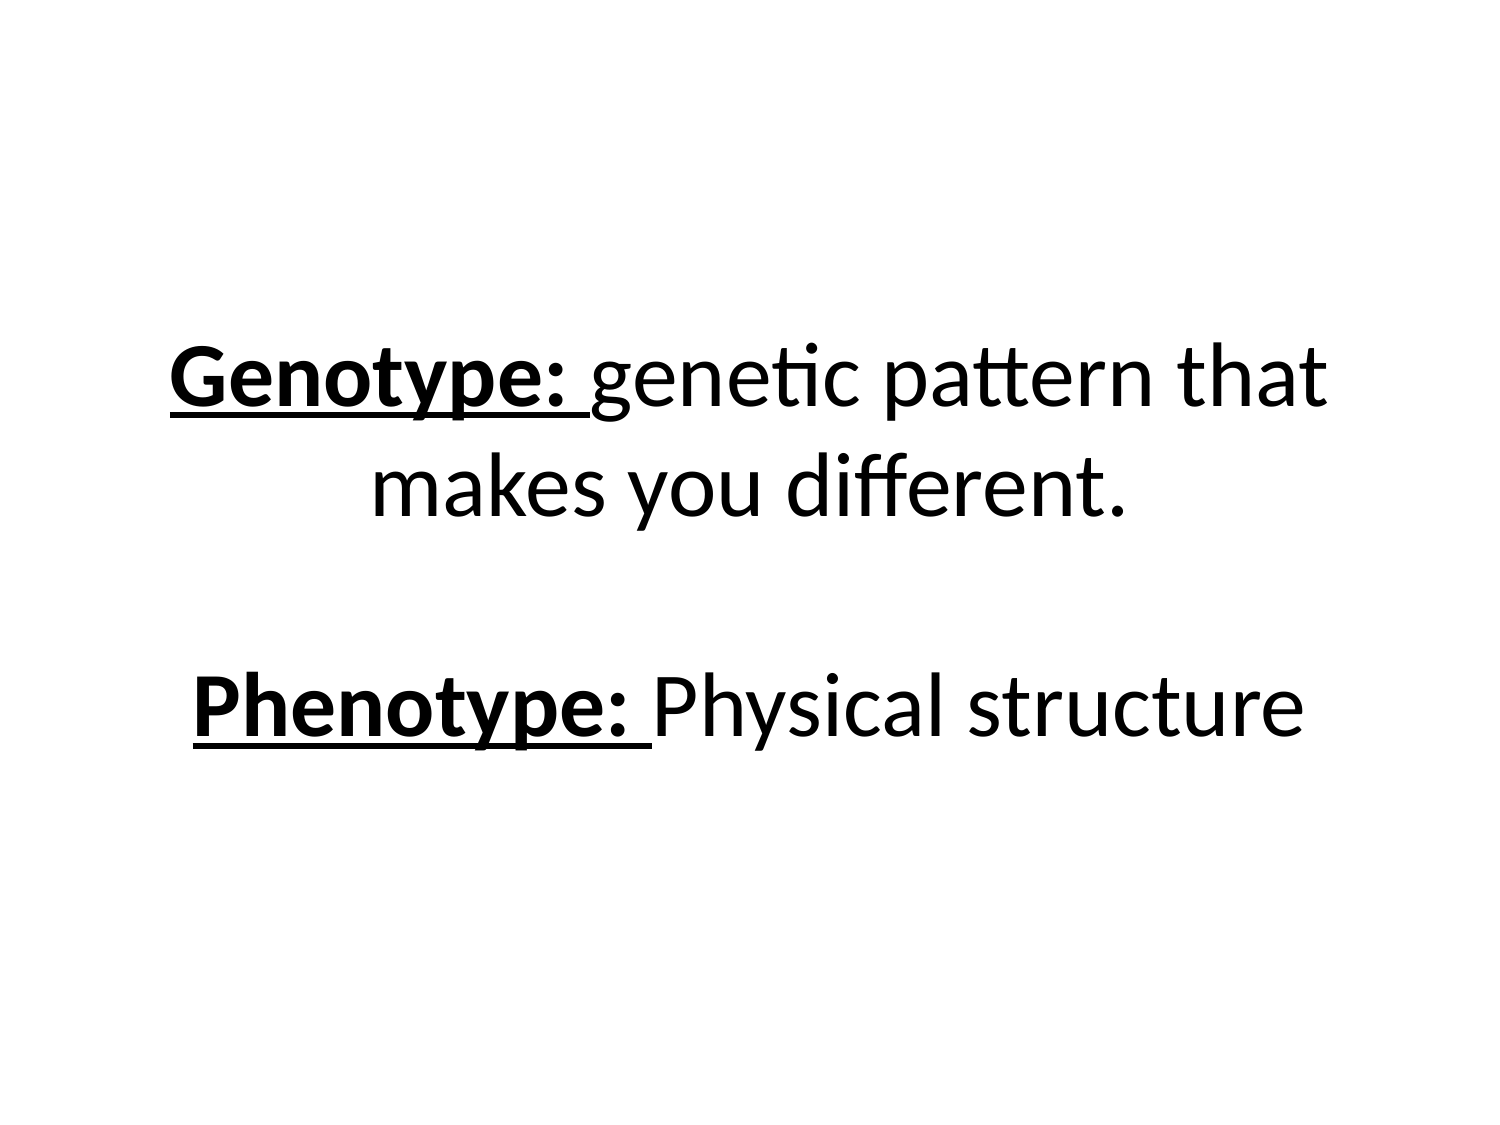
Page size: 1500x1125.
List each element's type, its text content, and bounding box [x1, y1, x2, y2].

title Genotype: genetic pattern that makes you different. Phenotype: Physical structure [75, 45, 1425, 1025]
